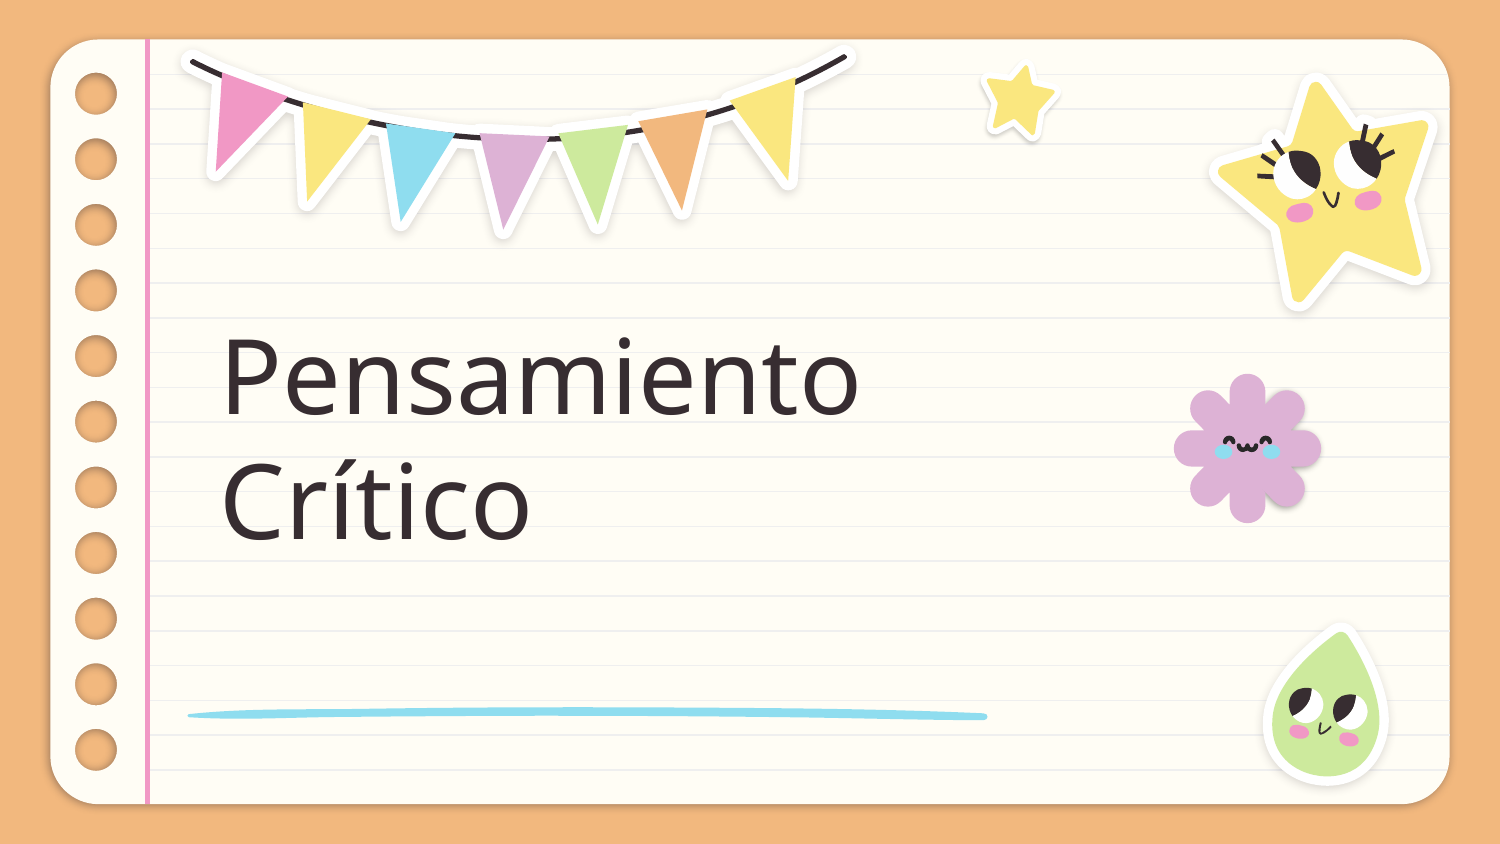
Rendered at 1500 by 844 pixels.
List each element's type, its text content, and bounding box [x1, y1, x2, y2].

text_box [1215, 81, 1430, 303]
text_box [183, 34, 853, 249]
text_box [1260, 621, 1398, 786]
text_box [187, 707, 988, 721]
title Pensamiento Crítico [205, 236, 1079, 635]
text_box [985, 64, 1056, 136]
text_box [1173, 373, 1322, 524]
